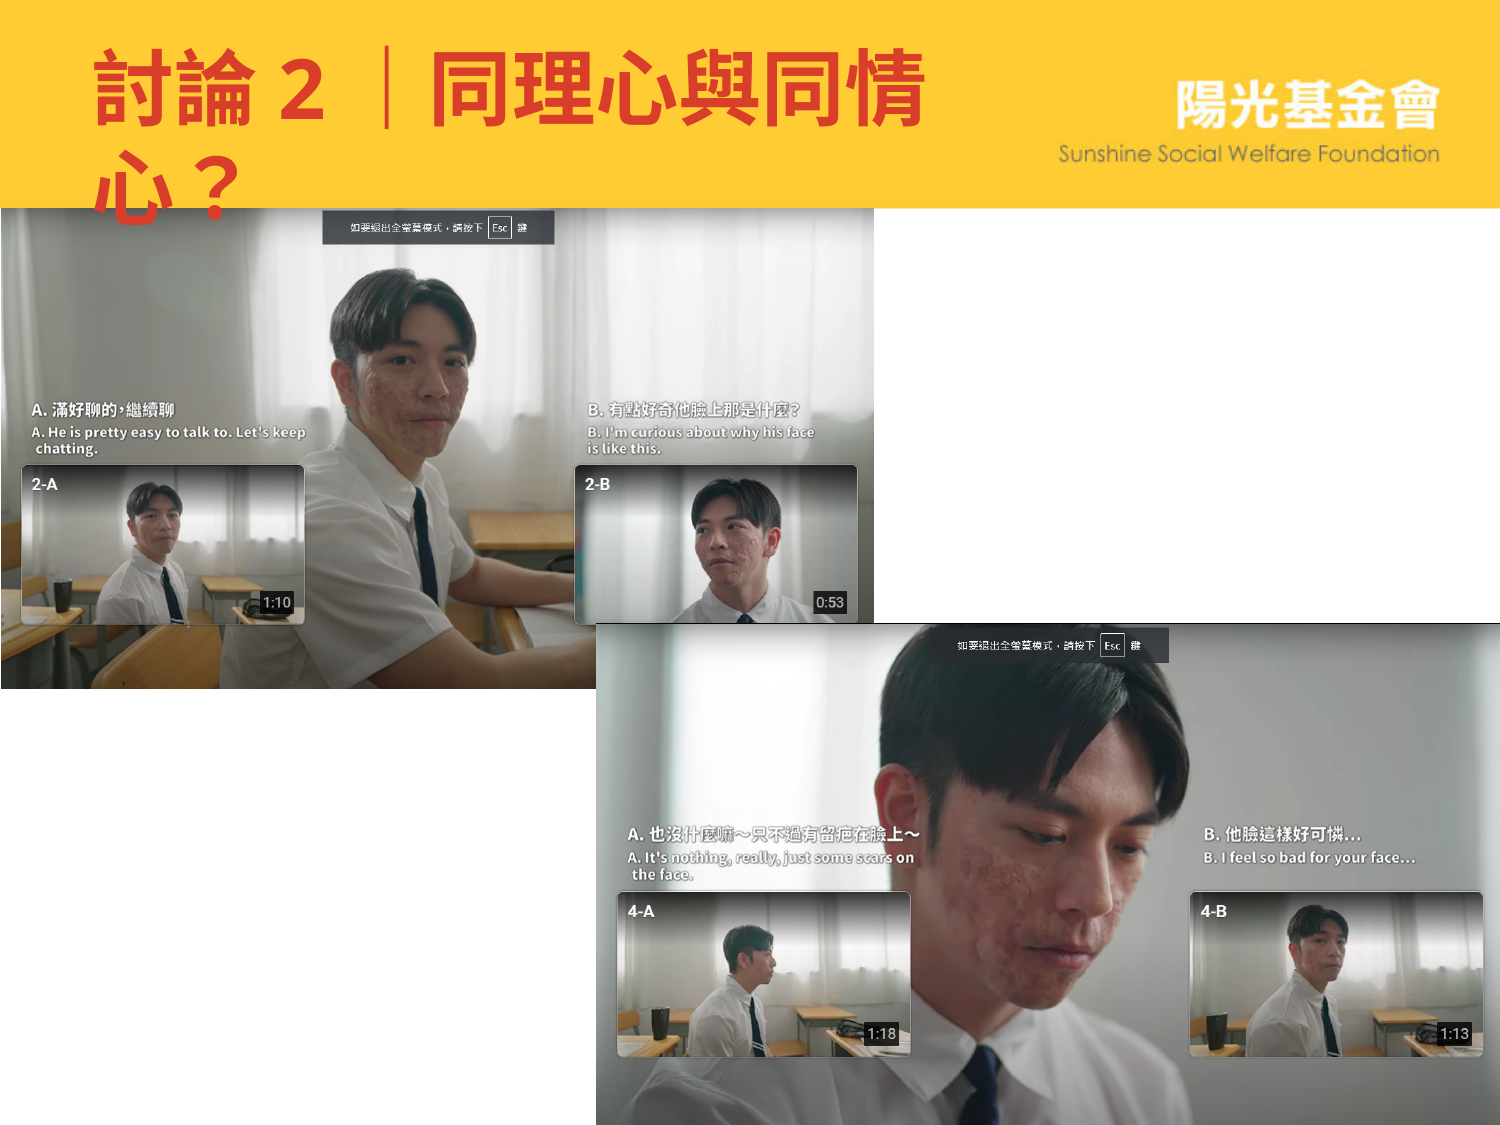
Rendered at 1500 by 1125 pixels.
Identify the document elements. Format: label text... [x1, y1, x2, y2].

title 討論2｜同理心與同情心？ [76, 42, 1083, 231]
picture [0, 0, 1500, 1125]
